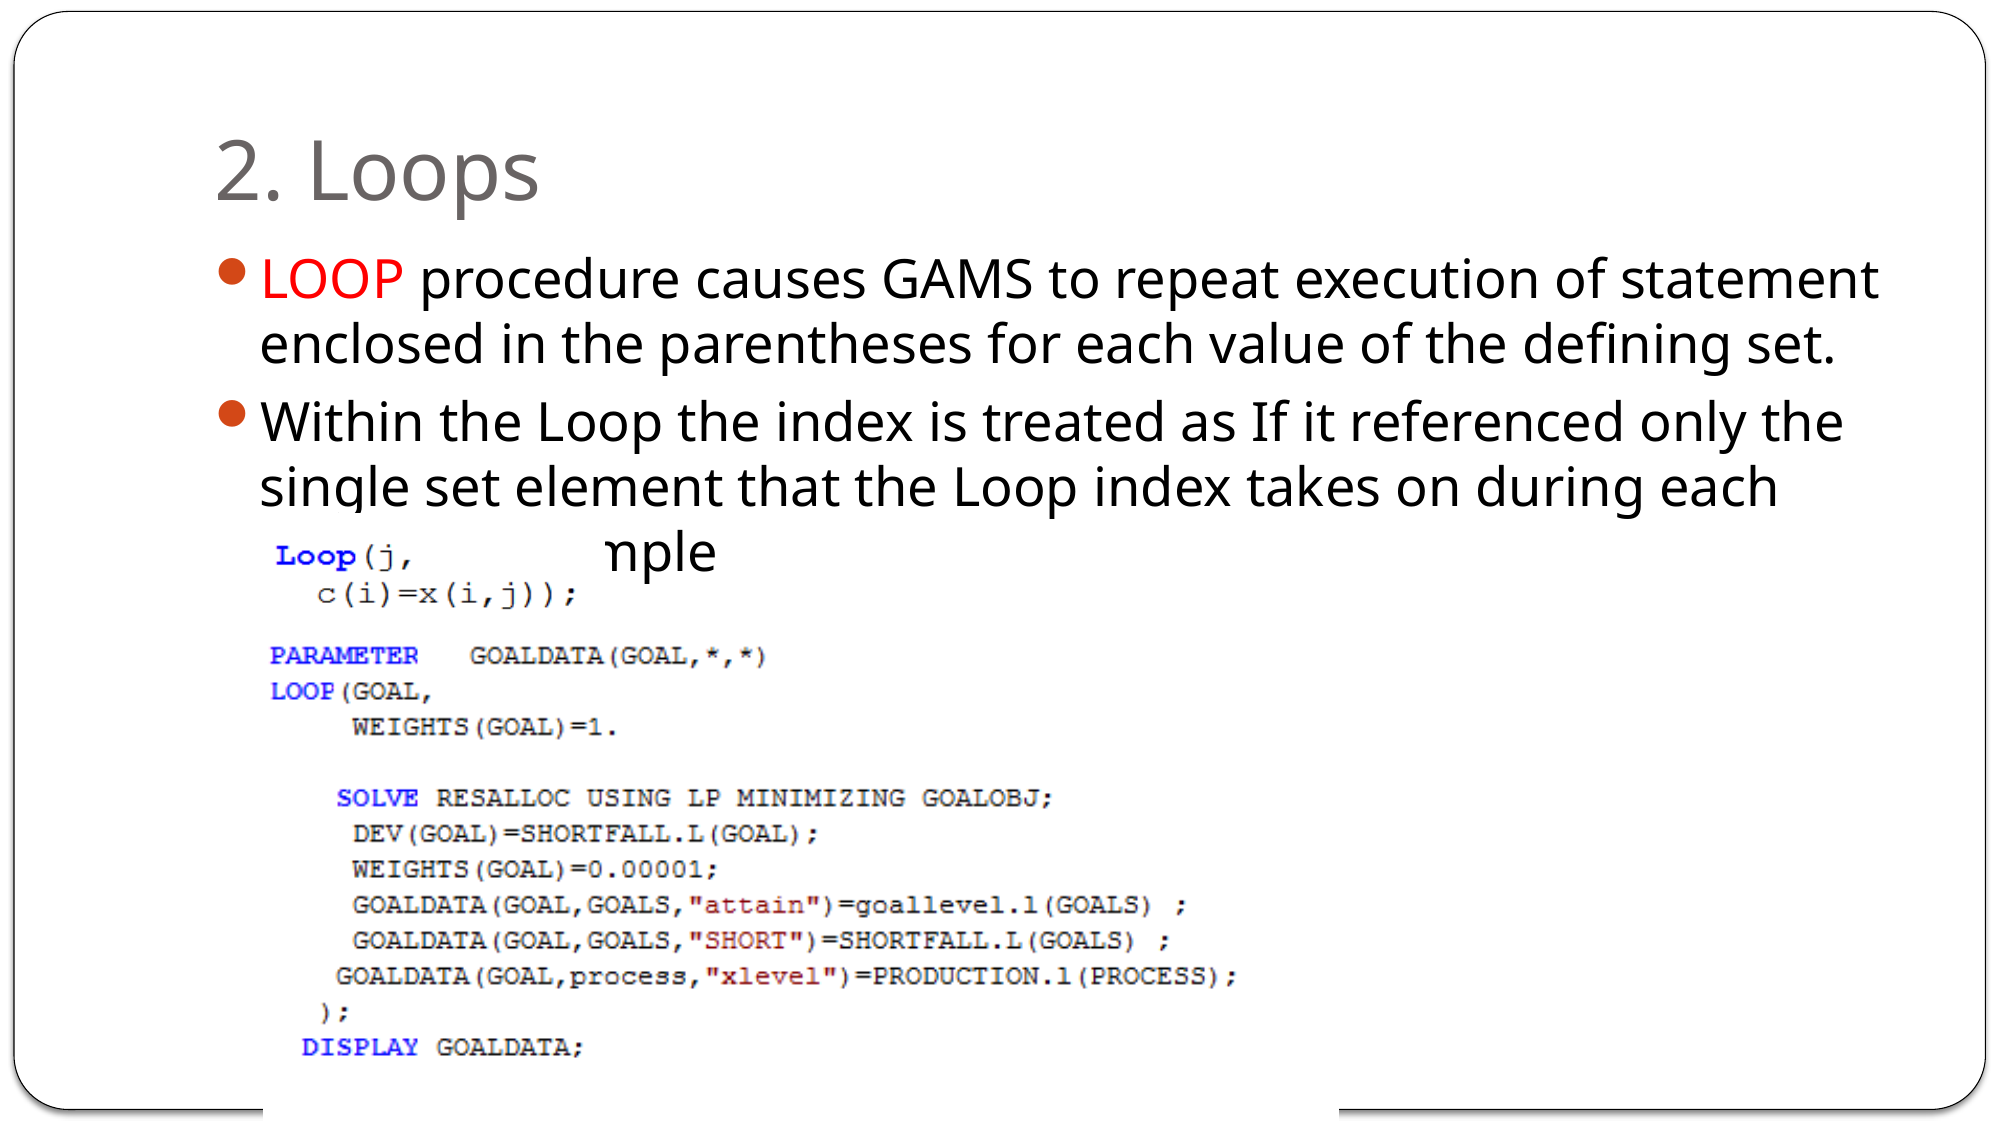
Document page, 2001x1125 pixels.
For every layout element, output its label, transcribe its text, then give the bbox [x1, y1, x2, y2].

title 2. Loops [200, 45, 1900, 233]
list LOOP procedure causes GAMS to repeat execution of statement enclosed in the parentheses for each value of the defining set. Within the Loop the index is treated as If it referenced only the single set element that the Loop index takes on during each pass. For example [200, 237, 1900, 988]
picture [263, 513, 1339, 1125]
